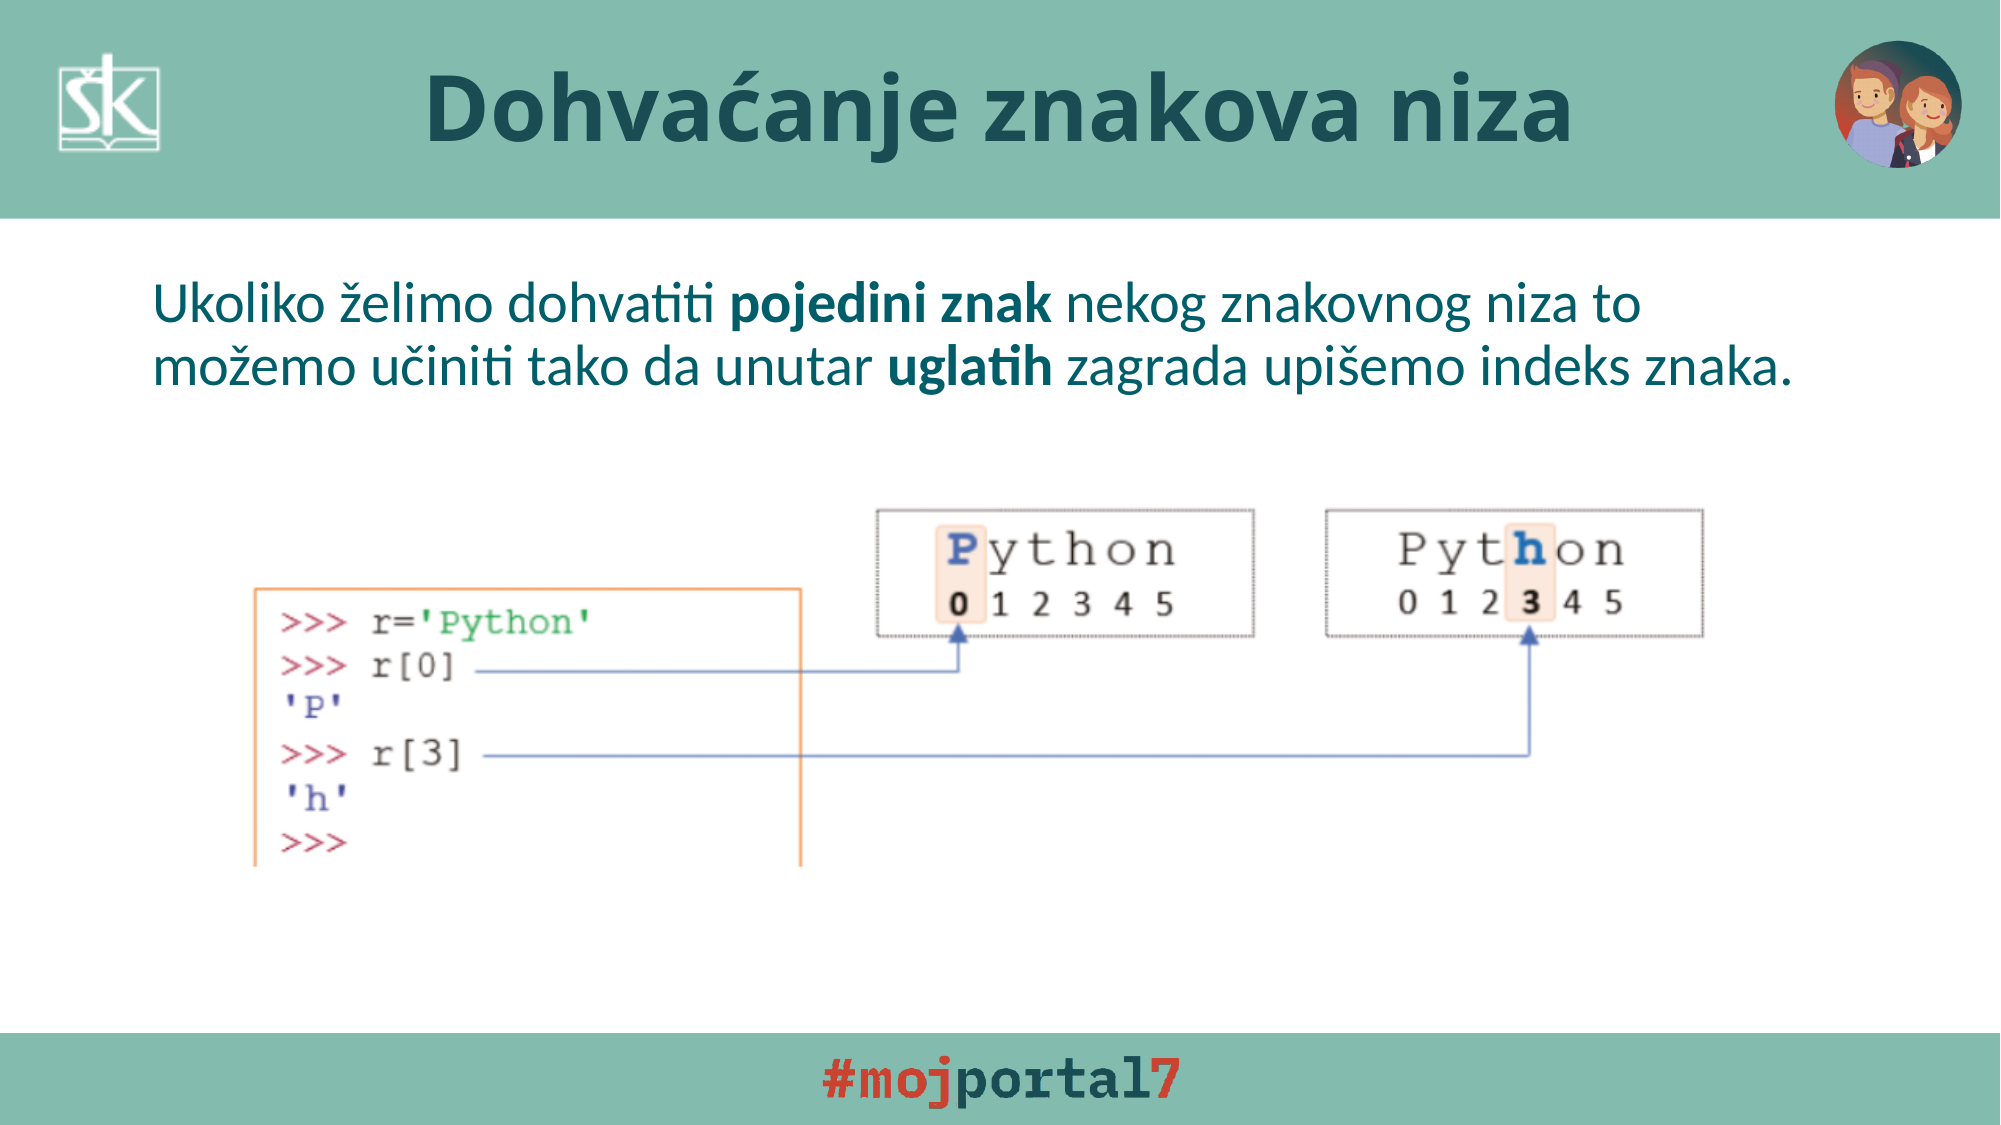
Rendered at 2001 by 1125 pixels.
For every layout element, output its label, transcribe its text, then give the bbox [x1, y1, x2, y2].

picture [1863, 40, 1962, 168]
picture [37, 36, 137, 172]
list Ukoliko želimo dohvatiti pojedini znak nekog znakovnog niza to možemo učiniti tako da unutar uglatih zagrada upišemo indeks znaka. [137, 264, 1863, 416]
picture [811, 1052, 1189, 1119]
title Dohvaćanje znakova niza [137, 31, 1863, 191]
picture [237, 489, 1763, 903]
